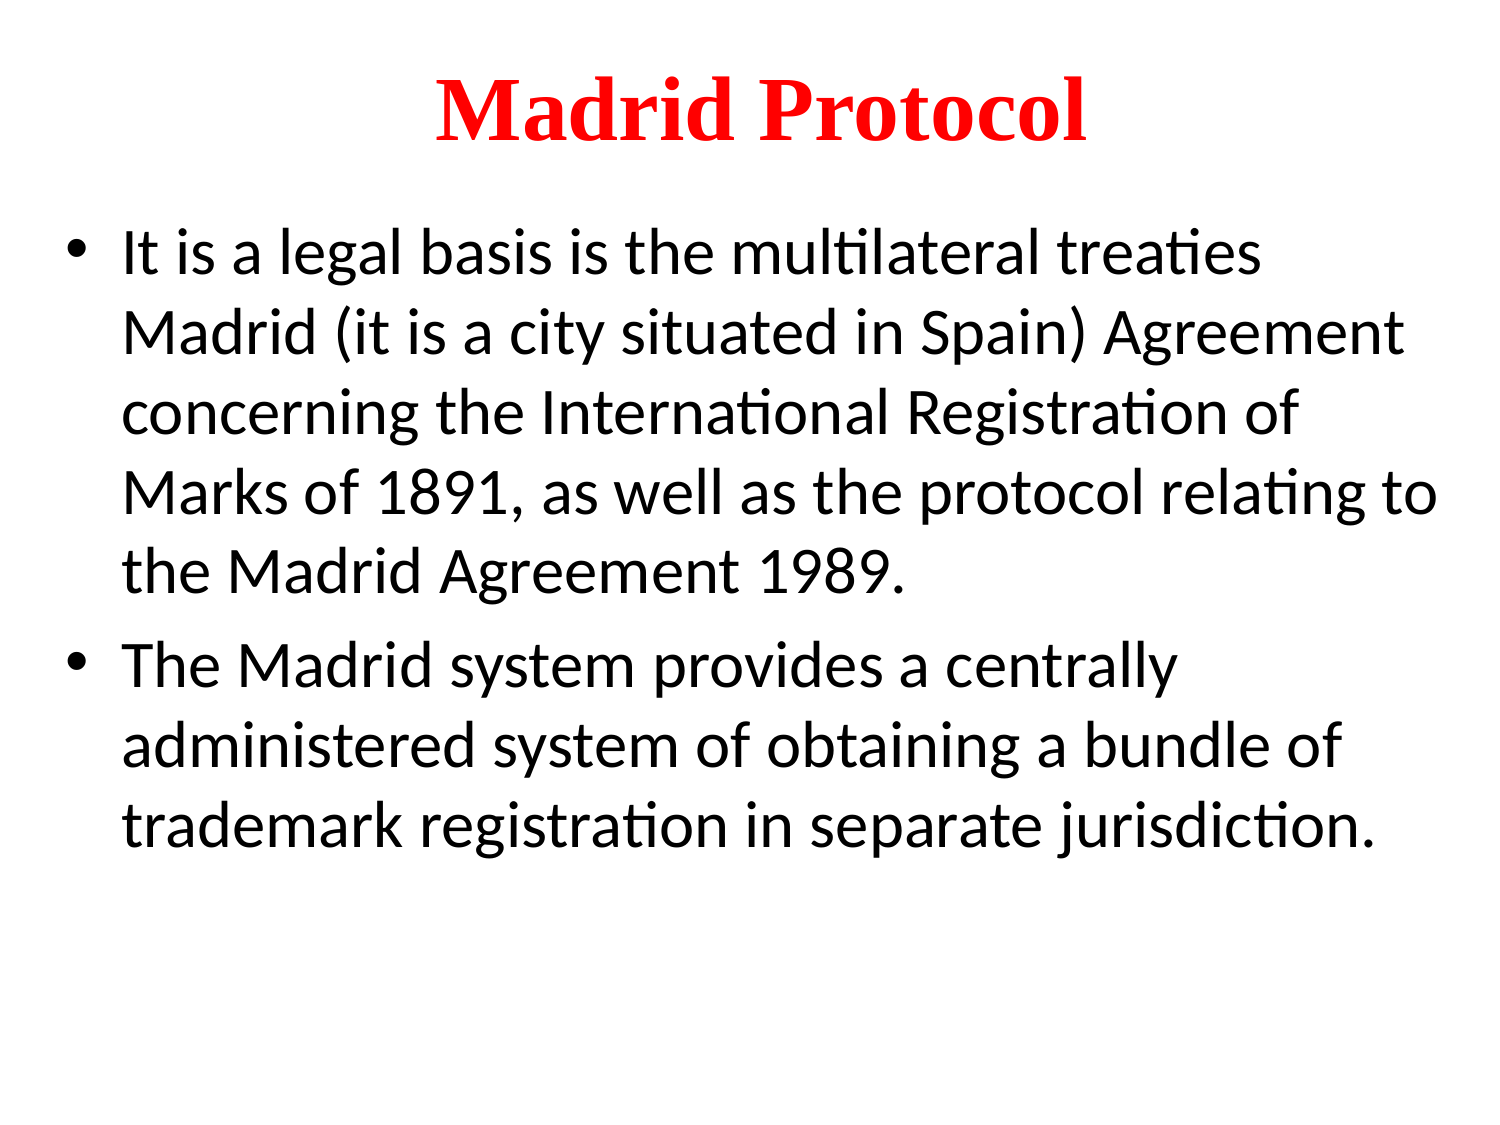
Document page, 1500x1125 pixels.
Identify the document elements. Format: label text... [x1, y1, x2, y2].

title Madrid Protocol [75, 45, 1450, 163]
list It is a legal basis is the multilateral treaties Madrid (it is a city situated in Spain) Agreement concerning the International Registration of Marks of 1891, as well as the protocol relating to the Madrid Agreement 1989. The Madrid system provides a centrally administered system of obtaining a bundle of trademark registration in separate jurisdiction. [50, 200, 1463, 1063]
